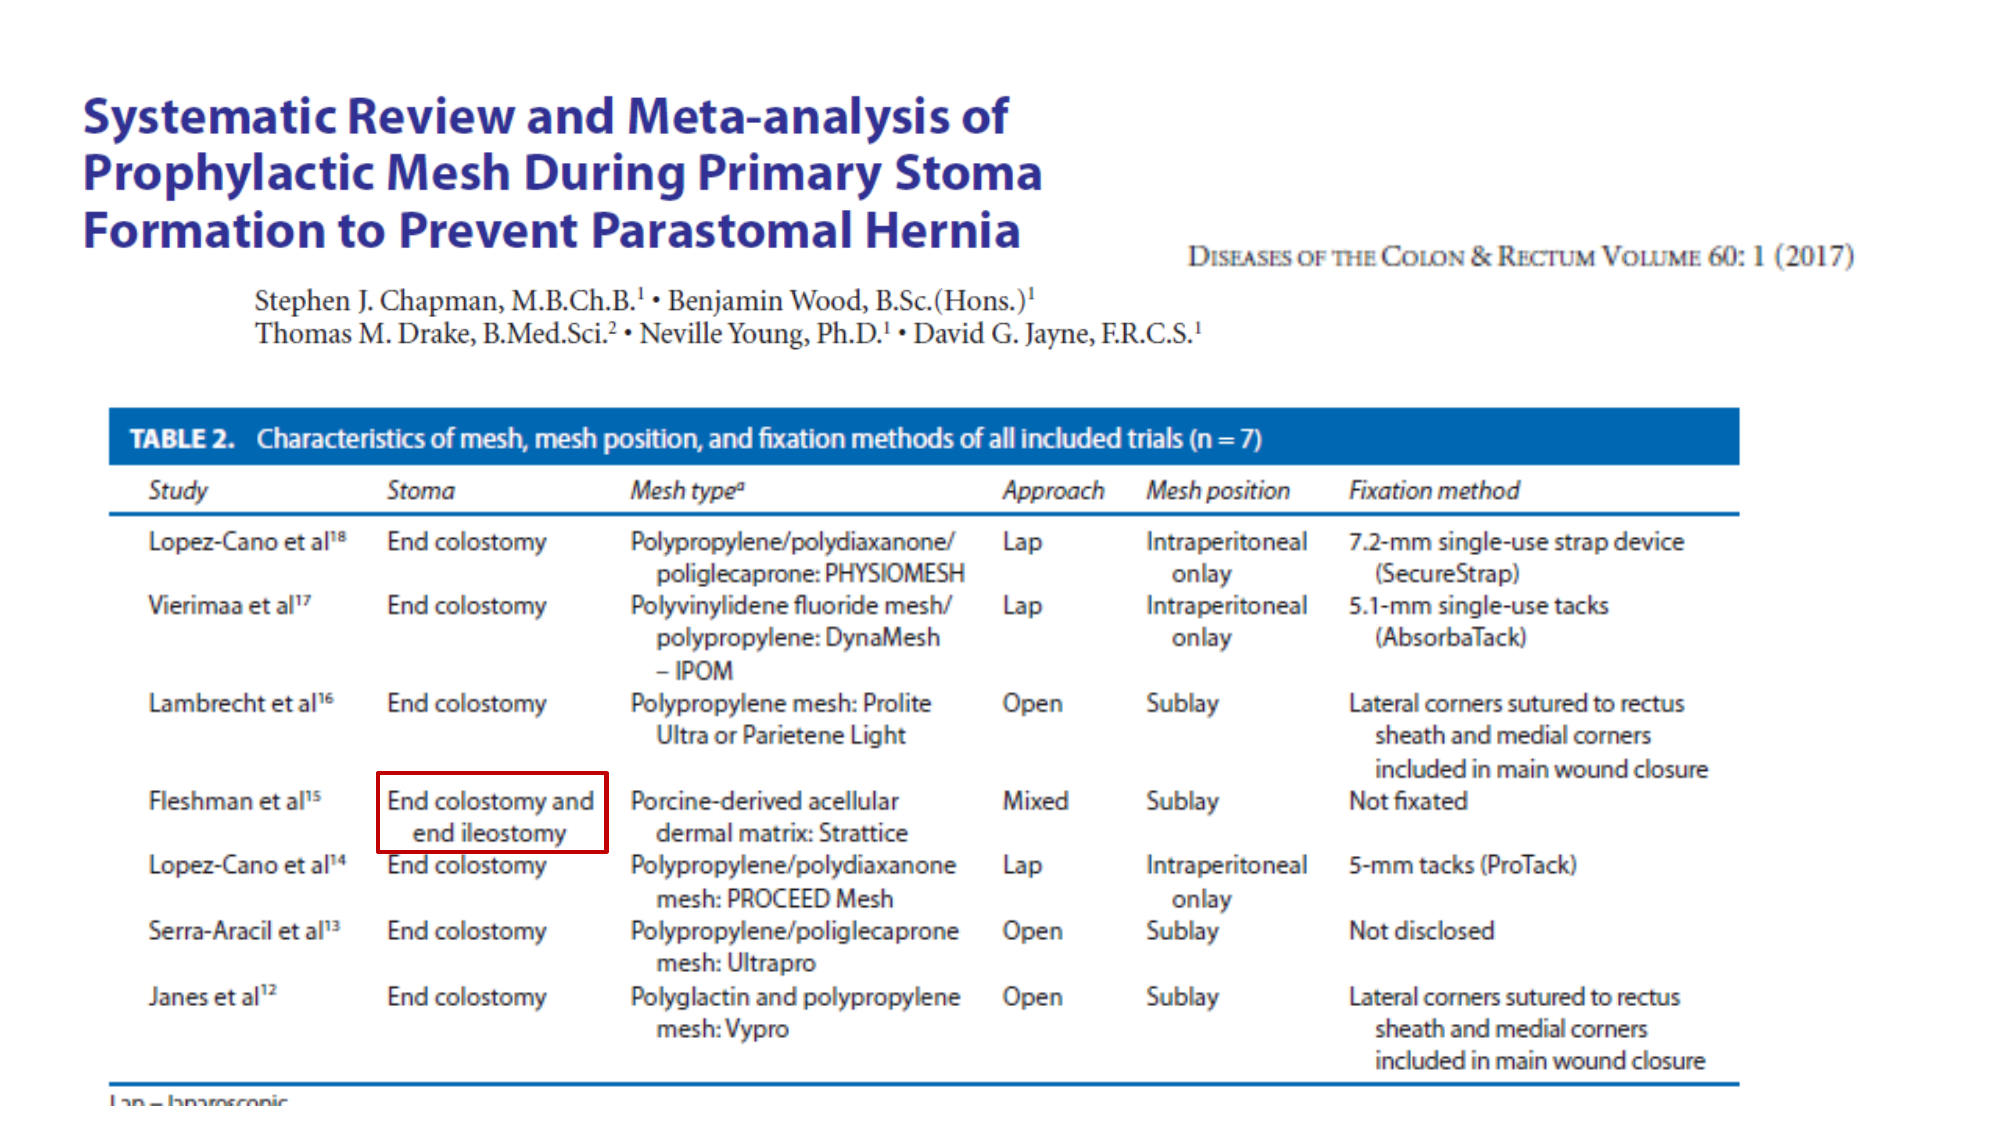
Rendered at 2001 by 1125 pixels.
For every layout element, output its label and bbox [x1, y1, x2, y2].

picture [98, 404, 1755, 1106]
picture [62, 86, 1882, 371]
